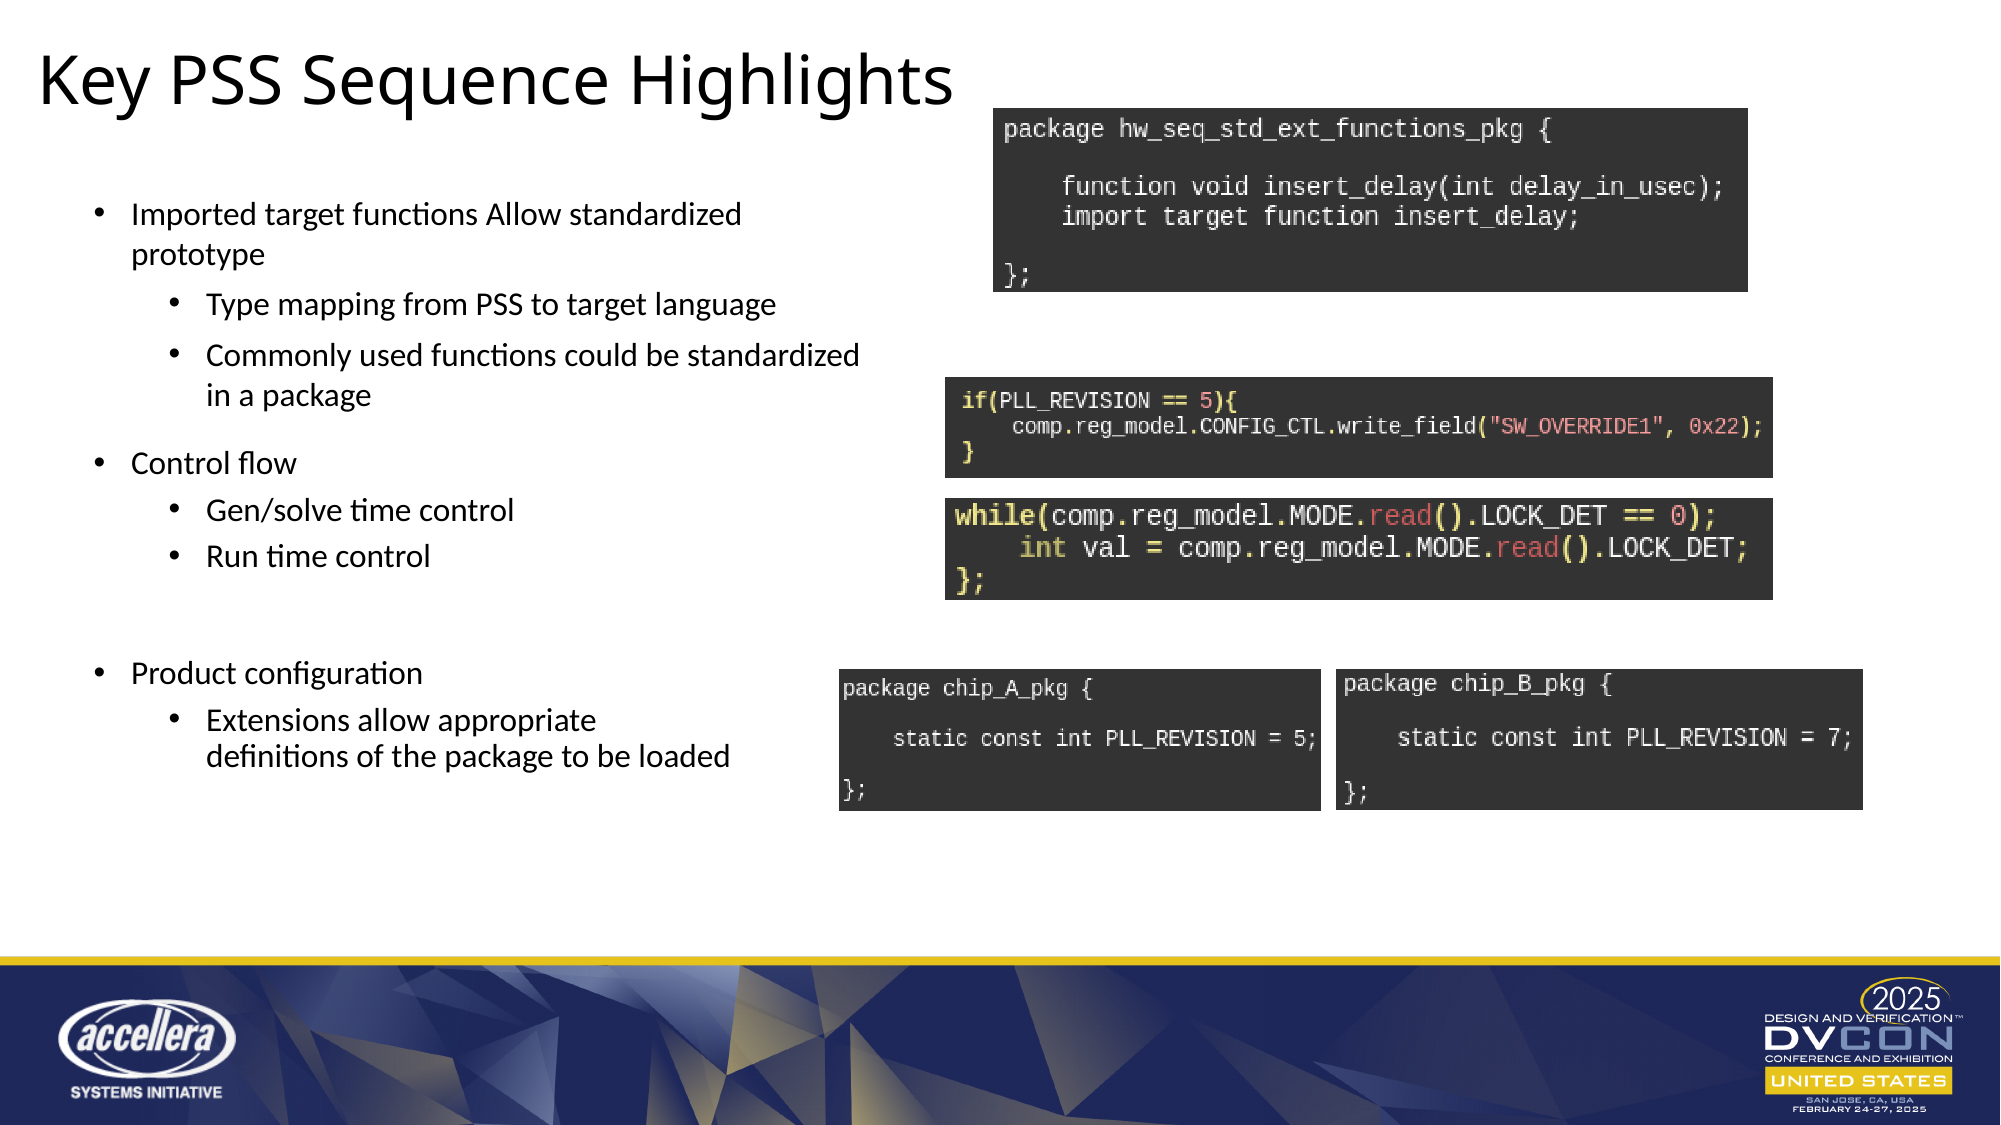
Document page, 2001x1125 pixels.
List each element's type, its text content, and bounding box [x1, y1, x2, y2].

list Imported target functions Allow standardized prototype Type mapping from PSS to target language Commonly used functions could be standardized in a package [78, 184, 893, 353]
picture [0, 0, 2000, 1125]
text_box Control flow Gen/solve time control Run time control [78, 438, 760, 600]
text_box Product configuration Extensions allow appropriate definitions of the package to be loaded [78, 648, 760, 810]
title Key PSS Sequence Highlights [22, 38, 1748, 128]
